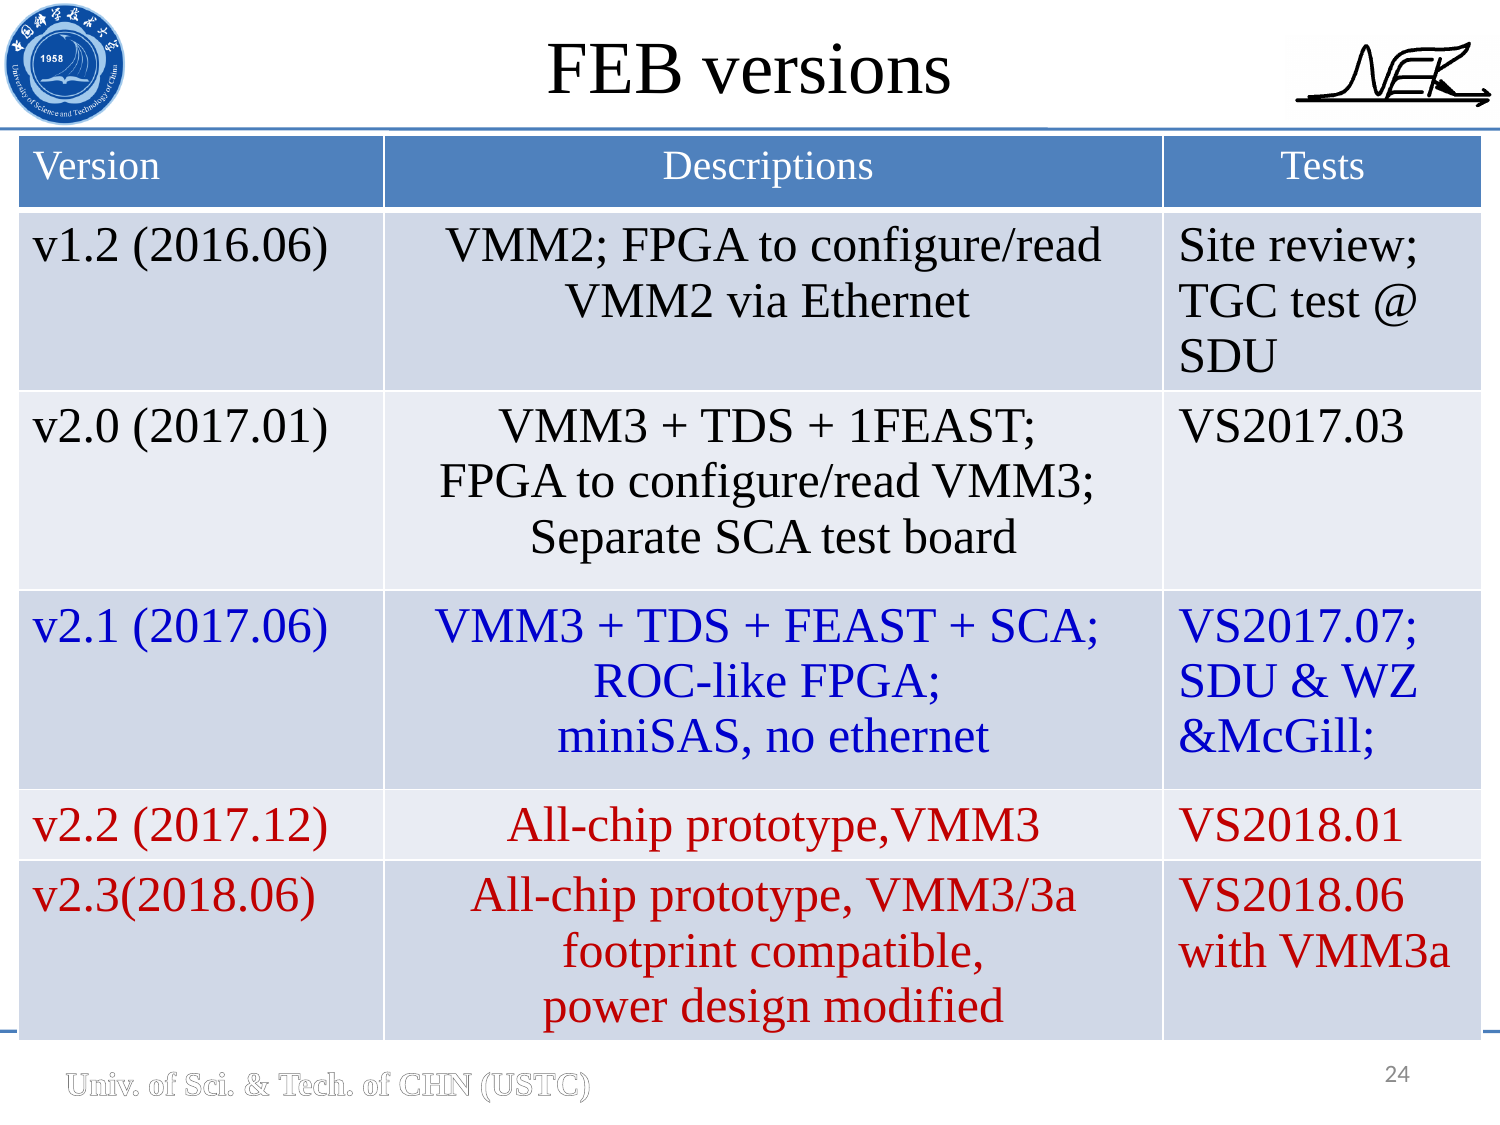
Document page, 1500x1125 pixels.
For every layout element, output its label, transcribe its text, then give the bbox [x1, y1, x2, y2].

table_cell VS2017.07; SDU & WZ &McGill; [1164, 591, 1481, 789]
table_cell VS2018.06 with VMM3a [1164, 861, 1481, 1040]
table_cell All-chip prototype,VMM3 [385, 790, 1162, 859]
table_cell v2.0 (2017.01) [19, 392, 383, 589]
slide_number 24 [1074, 1042, 1425, 1103]
table_cell Site review; TGC test @ SDU [1164, 213, 1481, 390]
table_cell v2.2 (2017.12) [19, 790, 383, 859]
table_header Tests [1164, 136, 1481, 207]
table_header Version [19, 136, 383, 207]
table_cell v1.2 (2016.06) [19, 213, 383, 390]
table_cell VMM3 + TDS + 1FEAST; FPGA to configure/read VMM3; Separate SCA test board [385, 392, 1162, 589]
table_cell VMM3 + TDS + FEAST + SCA; ROC-like FPGA; miniSAS, no ethernet [385, 591, 1162, 789]
table_cell All-chip prototype, VMM3/3a footprint compatible, power design modified [385, 861, 1162, 1040]
table_cell VMM2; FPGA to configure/read VMM2 via Ethernet [385, 213, 1162, 390]
table_cell v2.1 (2017.06) [19, 591, 383, 789]
table_cell v2.3(2018.06) [19, 861, 383, 1040]
text_box FEB versions [0, 1, 1500, 126]
table_cell VS2017.03 [1164, 392, 1481, 589]
table_cell VS2018.01 [1164, 790, 1481, 859]
table_header Descriptions [385, 136, 1162, 207]
